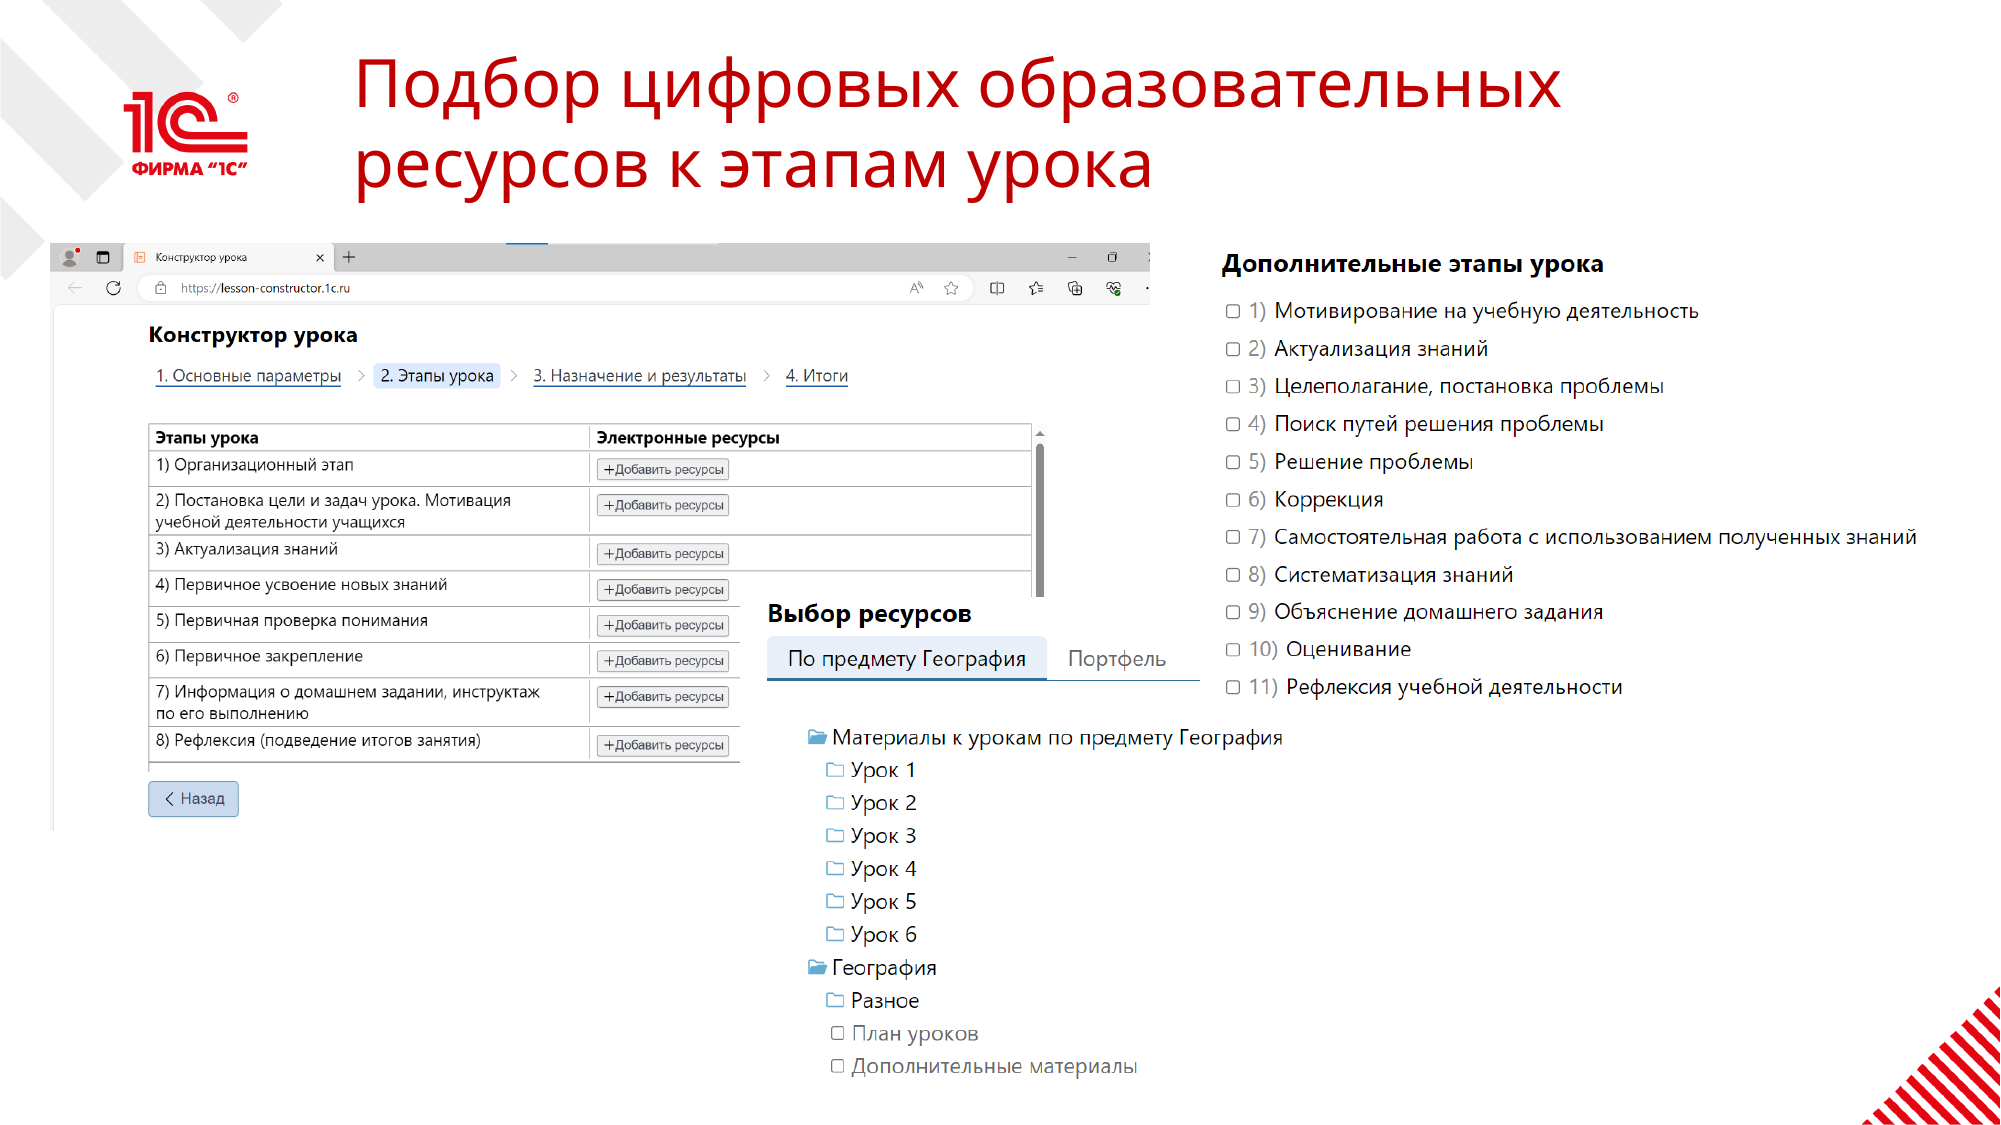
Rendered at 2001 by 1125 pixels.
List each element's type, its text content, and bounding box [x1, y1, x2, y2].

picture [0, 0, 2000, 1125]
title Подбор цифровых образовательных ресурсов к этапам урока [338, 90, 1792, 151]
